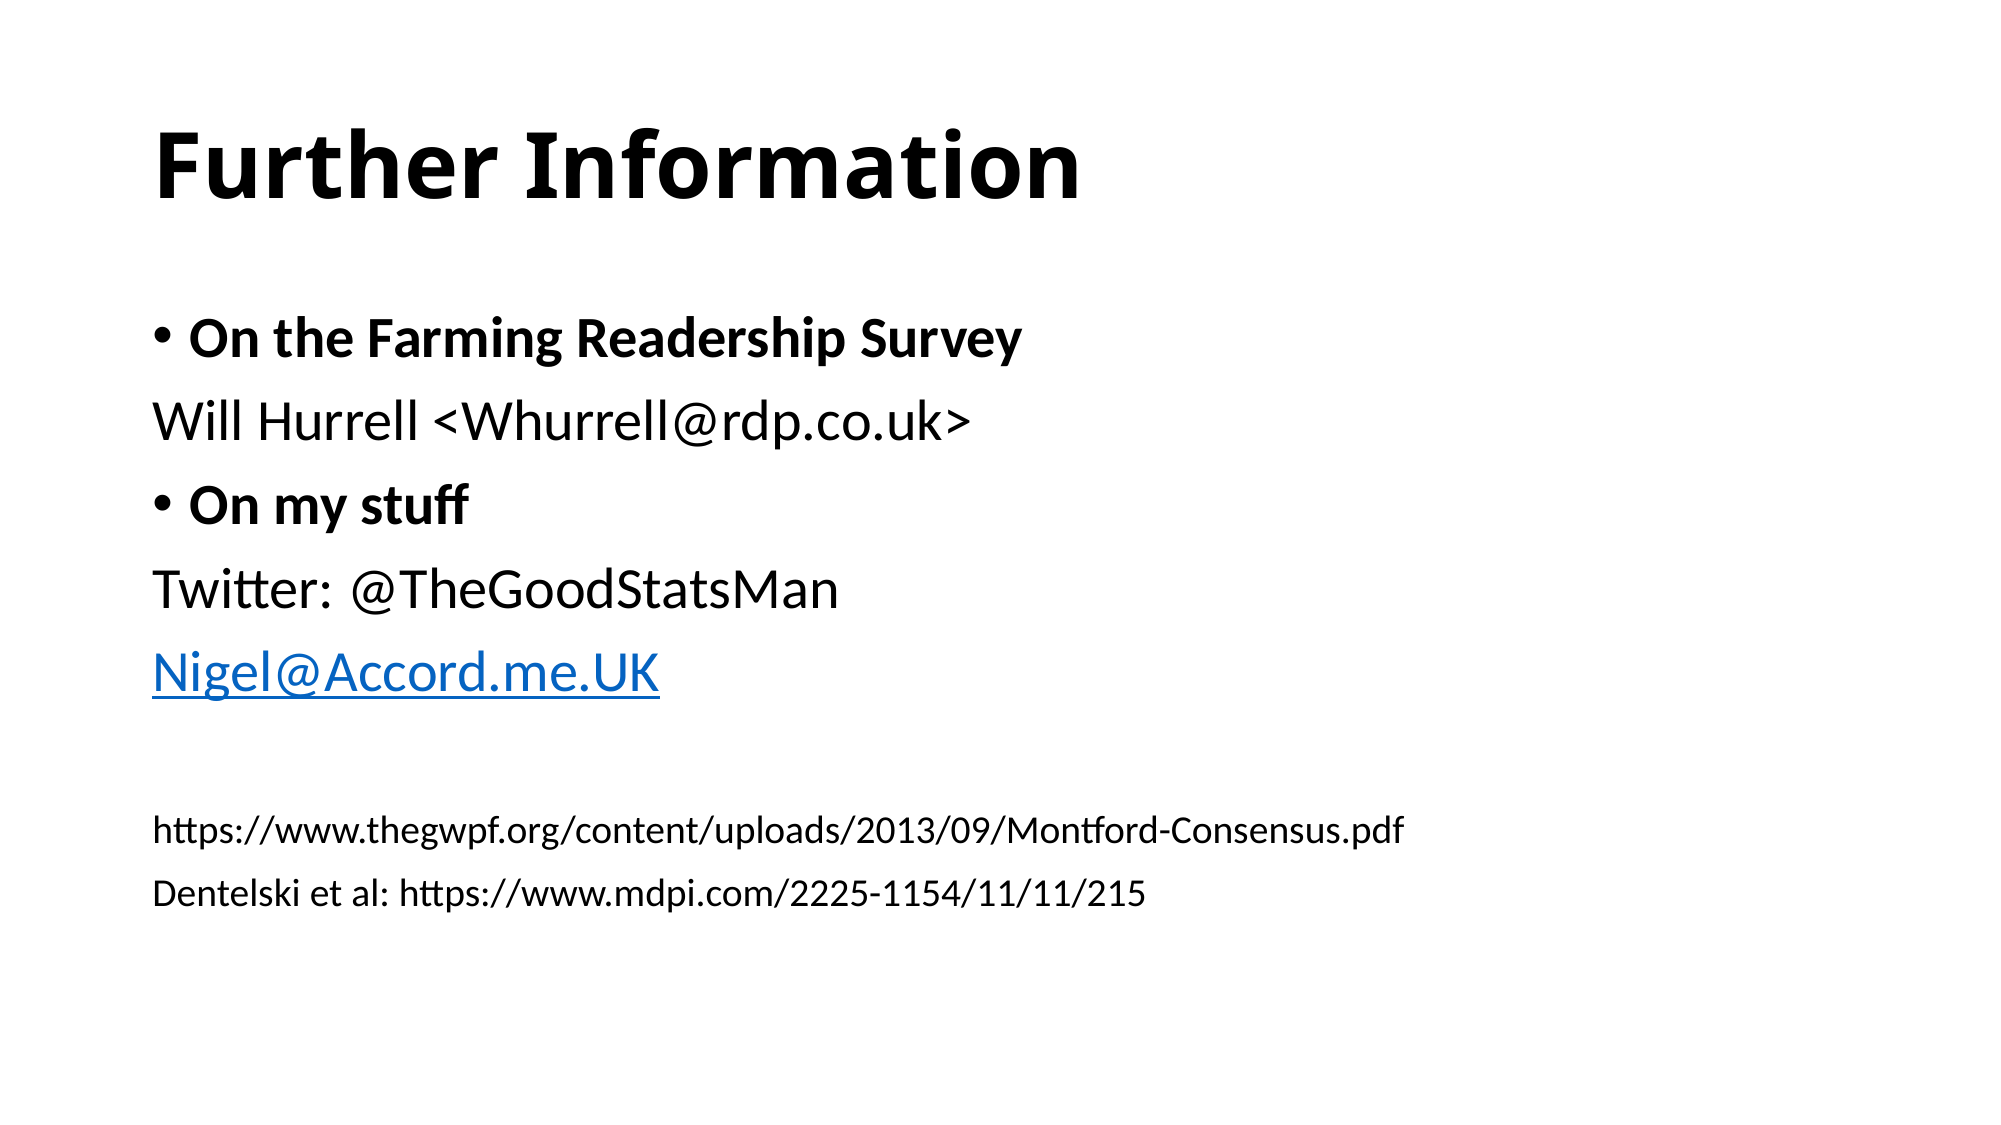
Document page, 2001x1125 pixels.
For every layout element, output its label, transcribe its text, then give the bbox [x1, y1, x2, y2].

title Further Information [137, 59, 1863, 278]
list On the Farming Readership Survey Will Hurrell <Whurrell@rdp.co.uk> On my stuff Twitter: @TheGoodStatsMan Nigel@Accord.me.UK https://www.thegwpf.org/content/uploads/2013/09/Montford-Consensus.pdf Dentelski et al: https://www.mdpi.com/2225-1154/11/11/215 [137, 299, 1863, 1014]
